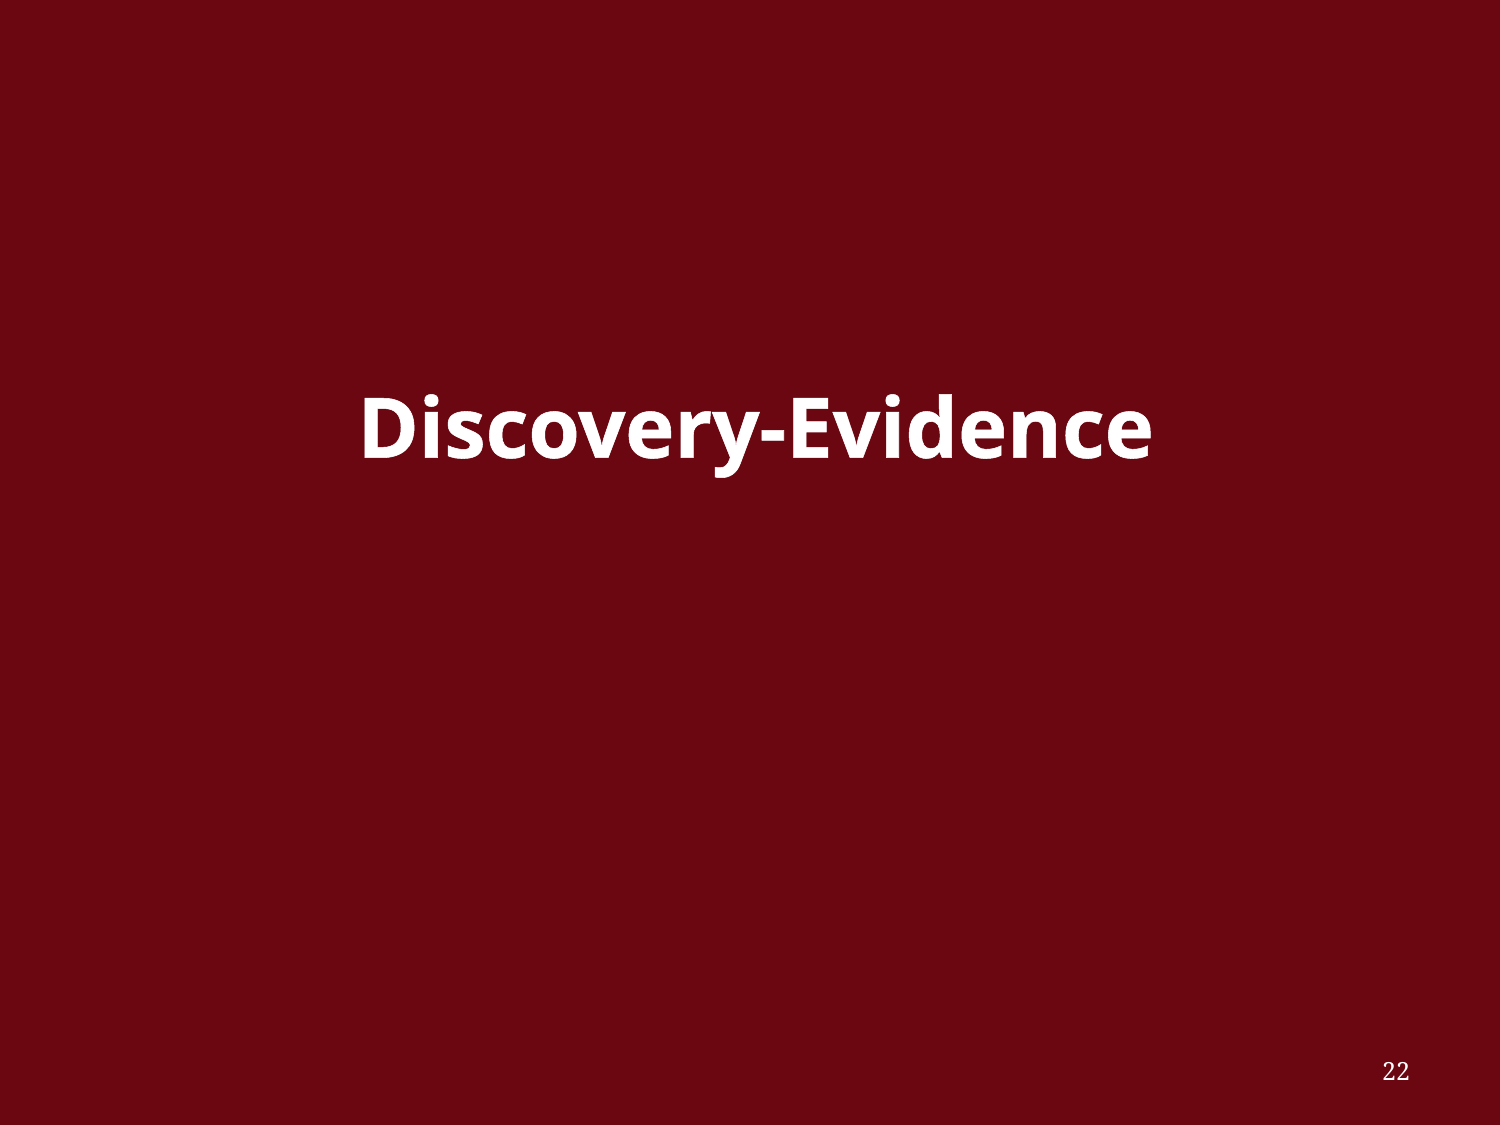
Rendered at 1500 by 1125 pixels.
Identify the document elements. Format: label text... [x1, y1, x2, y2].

slide_number 22 [1074, 1042, 1425, 1103]
list Discovery-Evidence [118, 318, 1394, 576]
